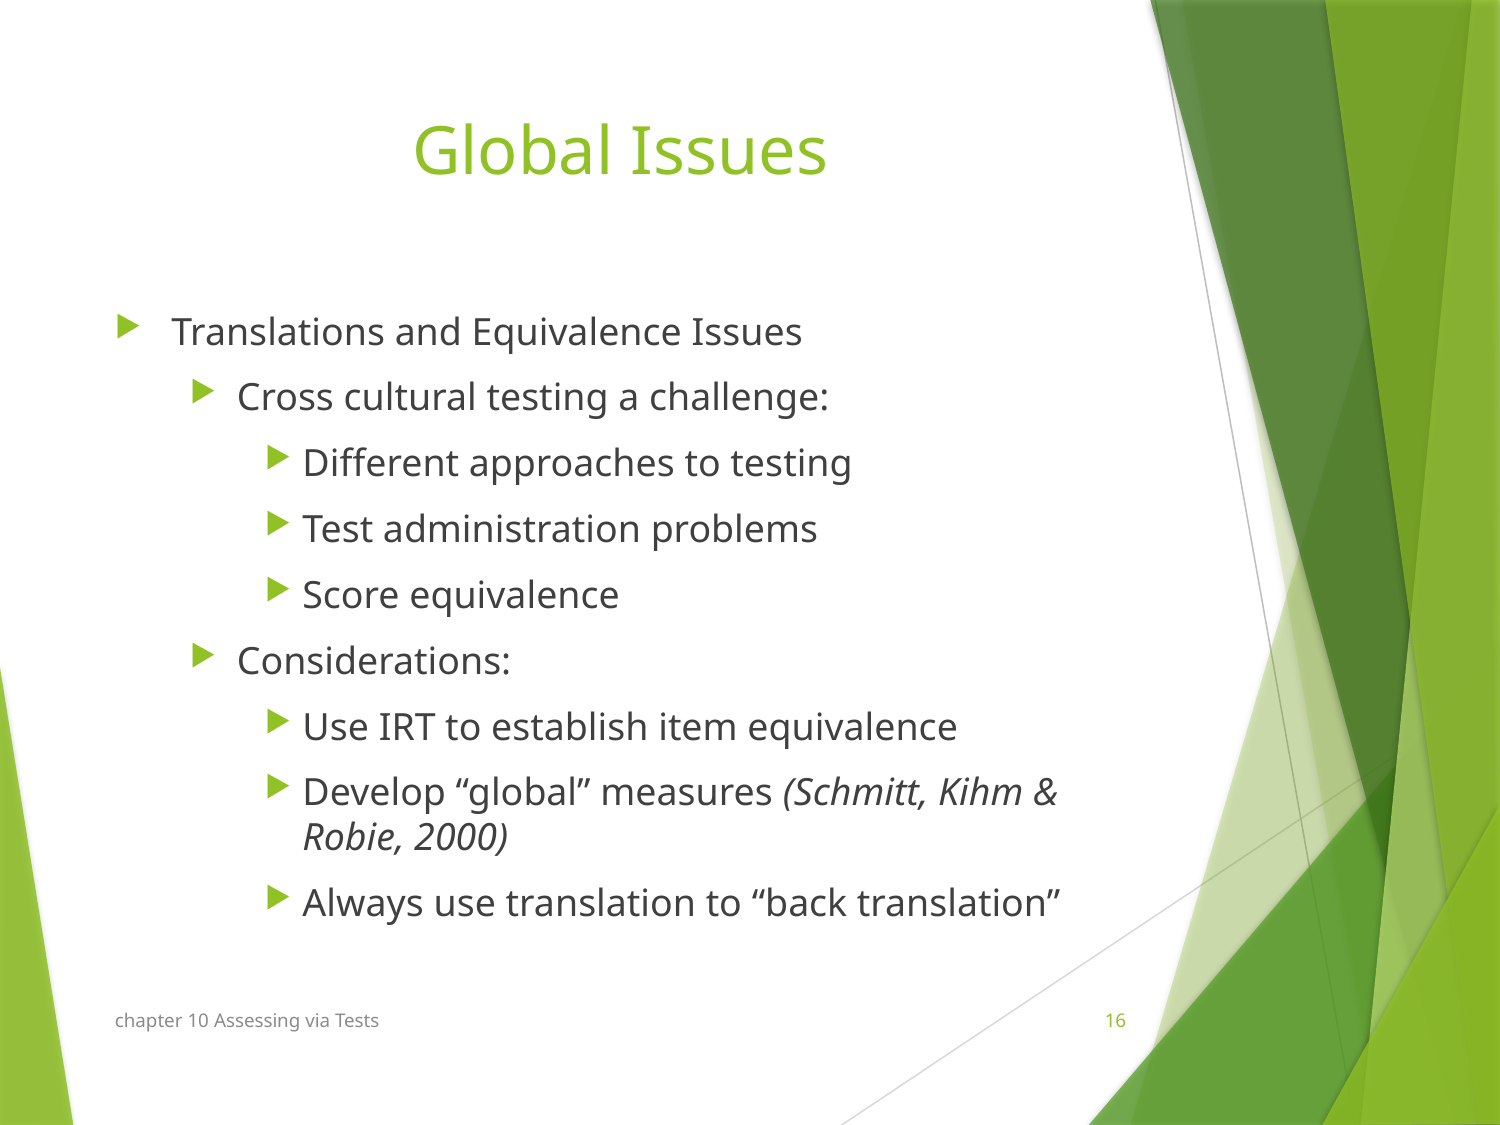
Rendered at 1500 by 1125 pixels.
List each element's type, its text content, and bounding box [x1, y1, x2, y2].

list Translations and Equivalence Issues Cross cultural testing a challenge: Different approaches to testing Test administration problems Score equivalence Considerations: Use IRT to establish item equivalence Develop “global” measures (Schmitt, Kihm & Robie, 2000) Always use translation to “back translation” [99, 299, 1142, 992]
slide_number 16 [1057, 991, 1142, 1051]
footer chapter 10 Assessing via Tests [99, 991, 859, 1051]
title Global Issues [99, 99, 1142, 299]
